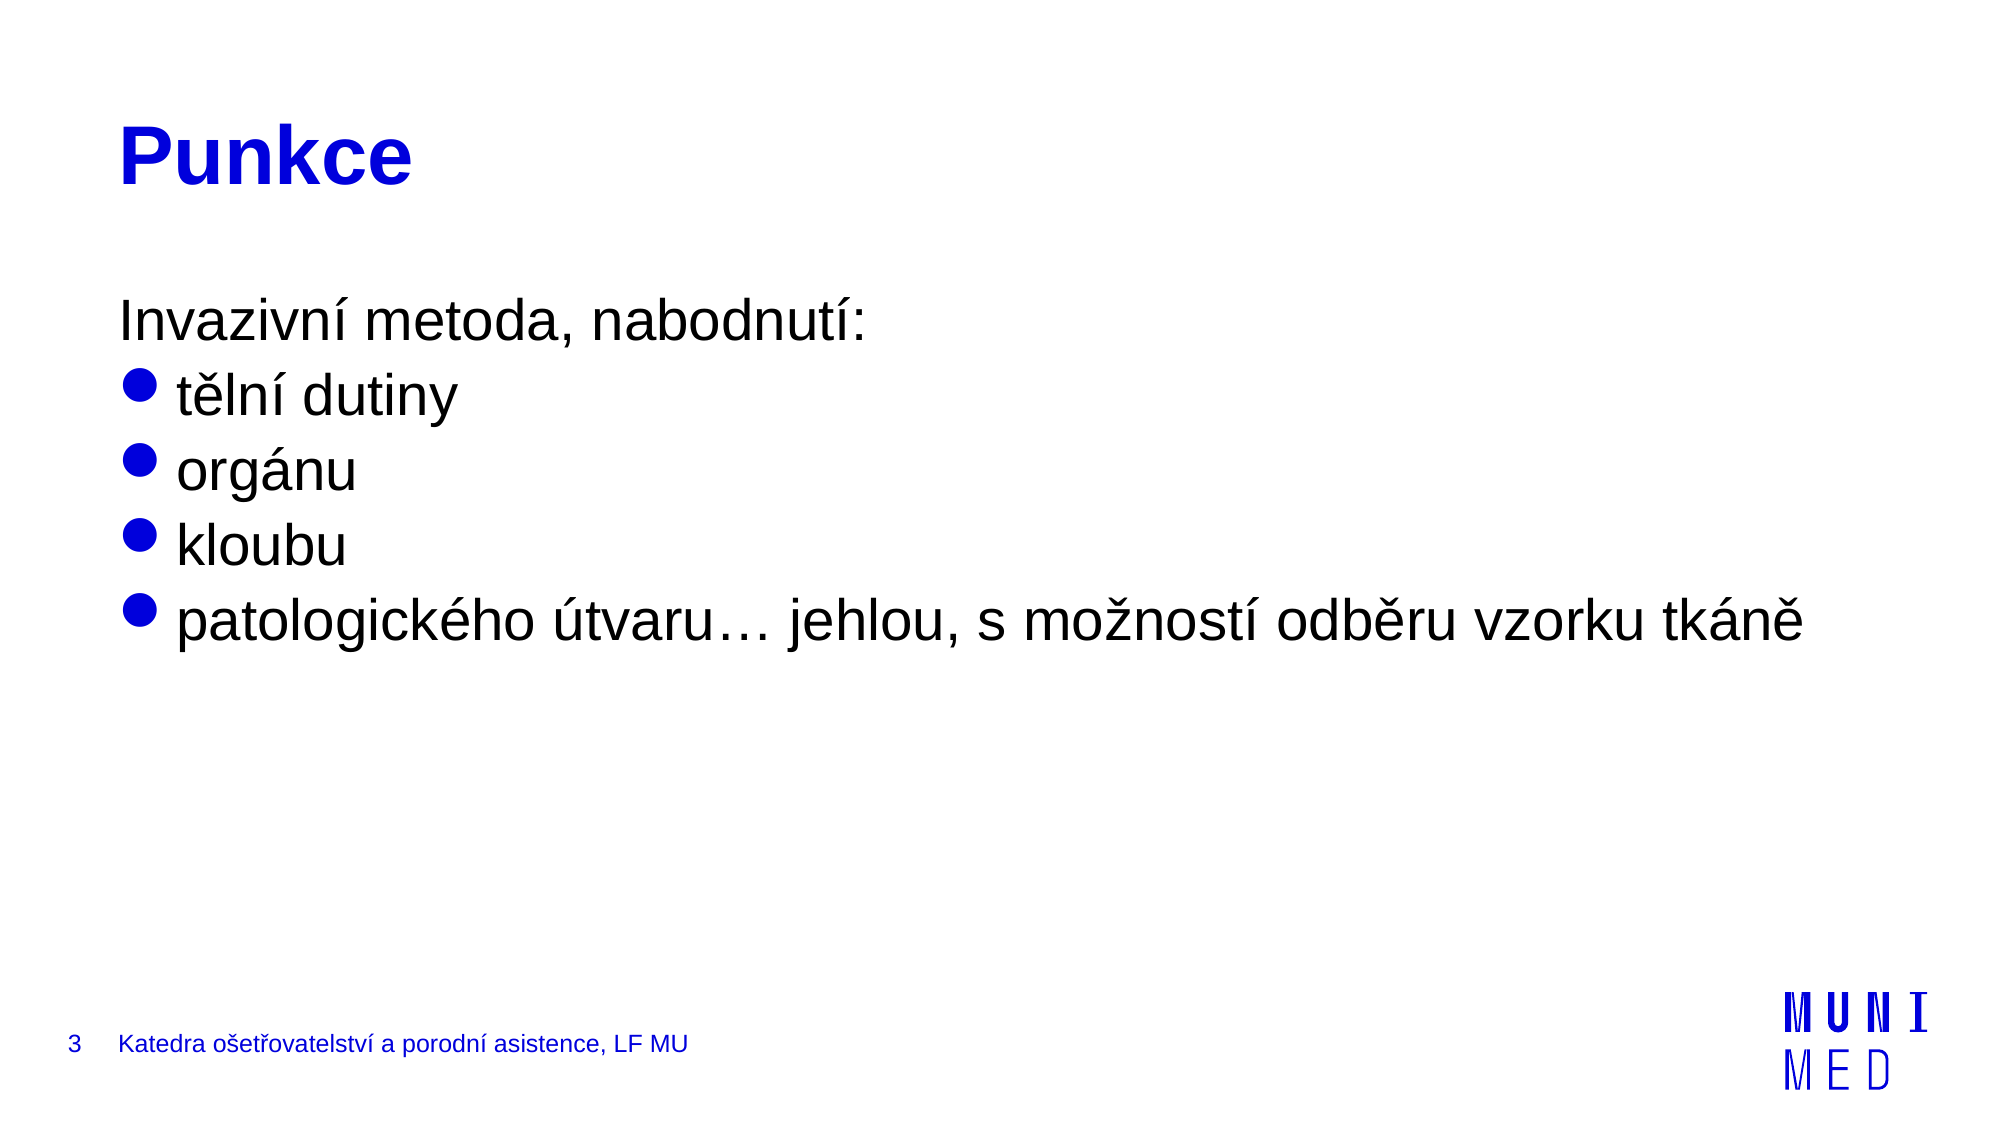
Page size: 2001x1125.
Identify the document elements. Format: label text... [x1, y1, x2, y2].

title Punkce [118, 118, 1883, 193]
list Invazivní metoda, nabodnutí: tělní dutiny orgánu kloubu patologického útvaru… jehlou, s možností odběru vzorku tkáně [118, 277, 1883, 957]
footer Katedra ošetřovatelství a porodní asistence, LF MU [118, 1021, 1418, 1063]
slide_number 3 [67, 1021, 110, 1063]
